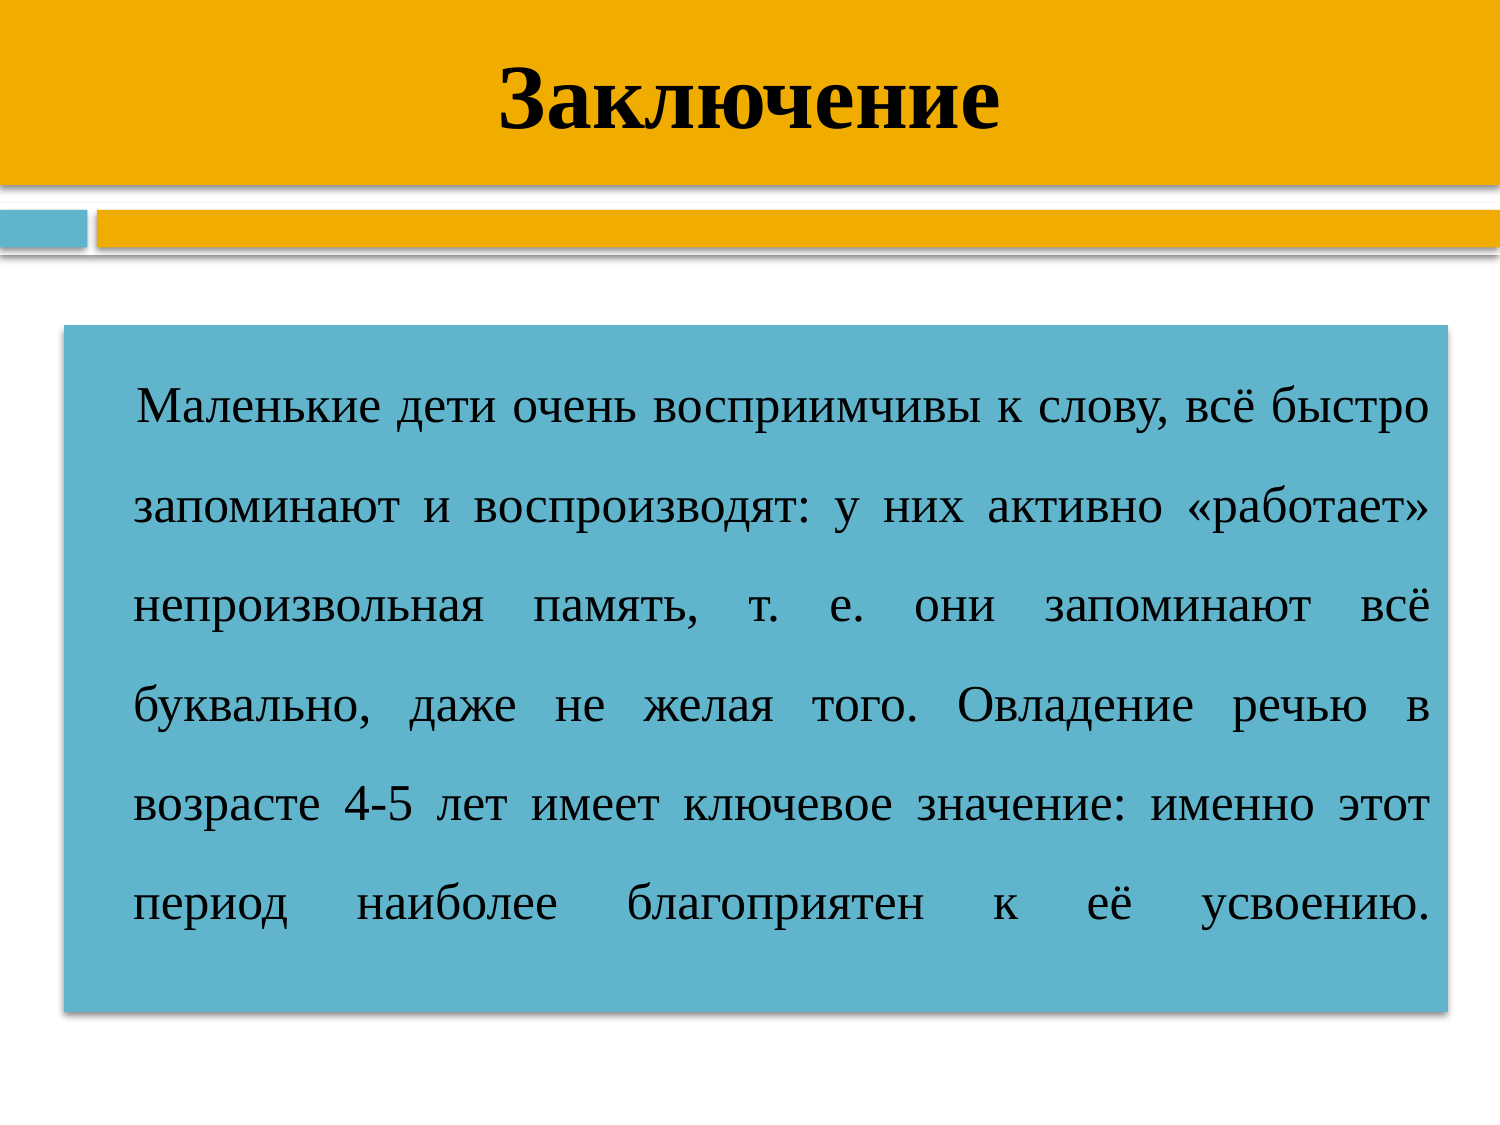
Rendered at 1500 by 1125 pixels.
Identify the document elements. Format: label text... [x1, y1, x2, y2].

list Маленькие дети очень восприимчивы к слову, всё быстро запоминают и воспроизводят: у них активно «работает» непроизвольная память, т. е. они запоминают всё буквально, даже не желая того. Овладение речью в возрасте 4-5 лет имеет ключевое значение: именно этот период наиболее благоприятен к её усвоению. [64, 325, 1448, 1012]
title Заключение [0, 0, 1500, 185]
